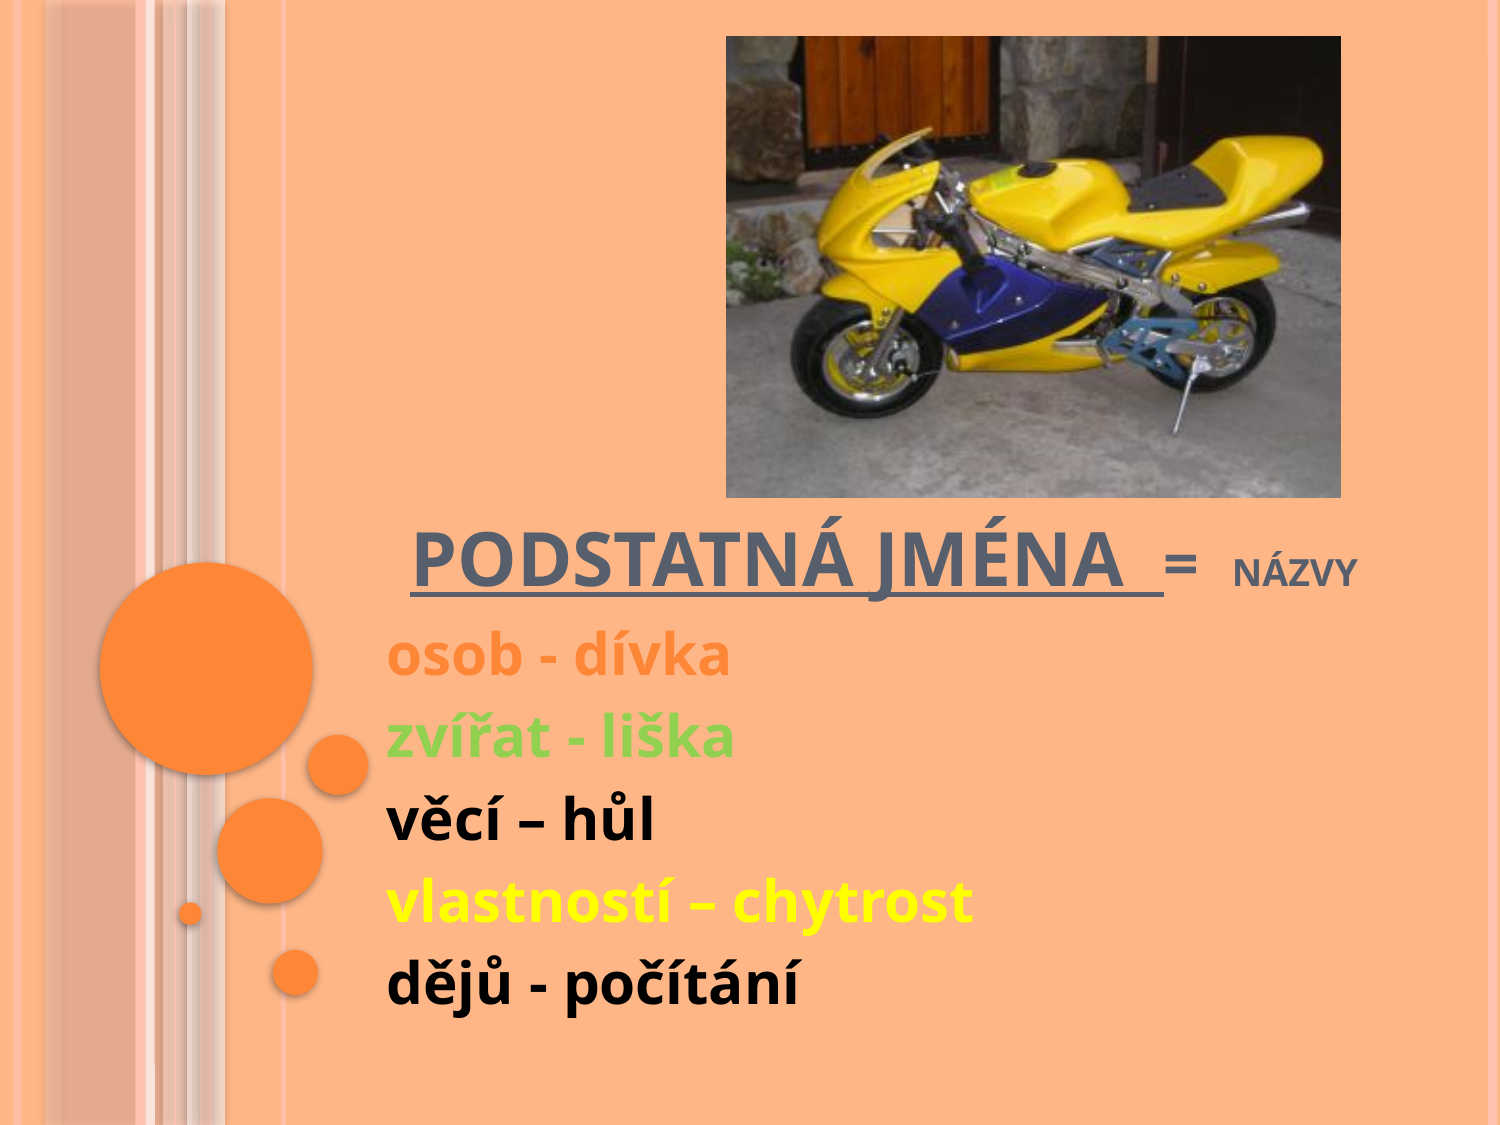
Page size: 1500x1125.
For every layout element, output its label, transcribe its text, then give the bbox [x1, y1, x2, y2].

title Podstatná jména = názvy [395, 271, 1409, 609]
picture [725, 36, 1342, 498]
list osob - dívka zvířat - liška věcí – hůl vlastností – chytrost dějů - počítání [371, 609, 1388, 1047]
